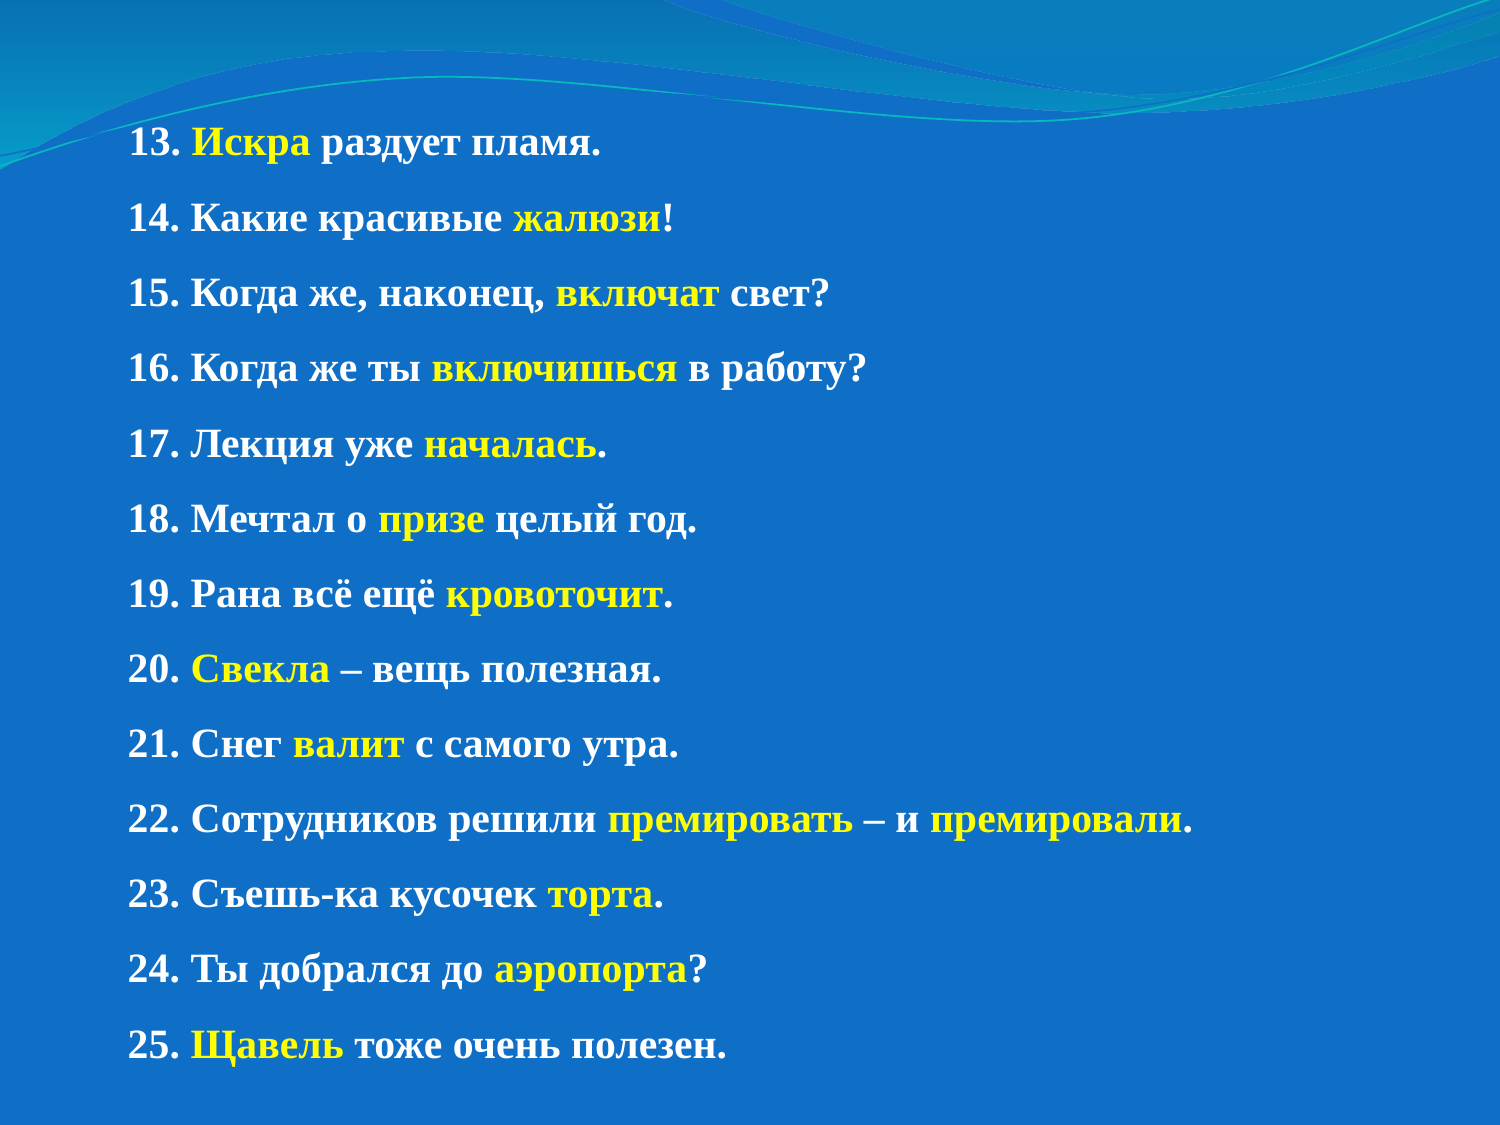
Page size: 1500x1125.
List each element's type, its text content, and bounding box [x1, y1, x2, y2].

title 13. Искра раздует пламя. 14. Какие красивые жалюзи! 15. Когда же, наконец, включат свет? 16. Когда же ты включишься в работу? 17. Лекция уже началась. 18. Мечтал о призе целый год. 19. Рана всё ещё кровоточит. 20. Свекла – вещь полезная. 21. Снег валит с самого утра. 22. Сотрудников решили премировать – и премировали. 23. Съешь-ка кусочек торта. 24. Ты добрался до аэропорта? 25. Щавель тоже очень полезен. [117, 58, 1418, 1067]
